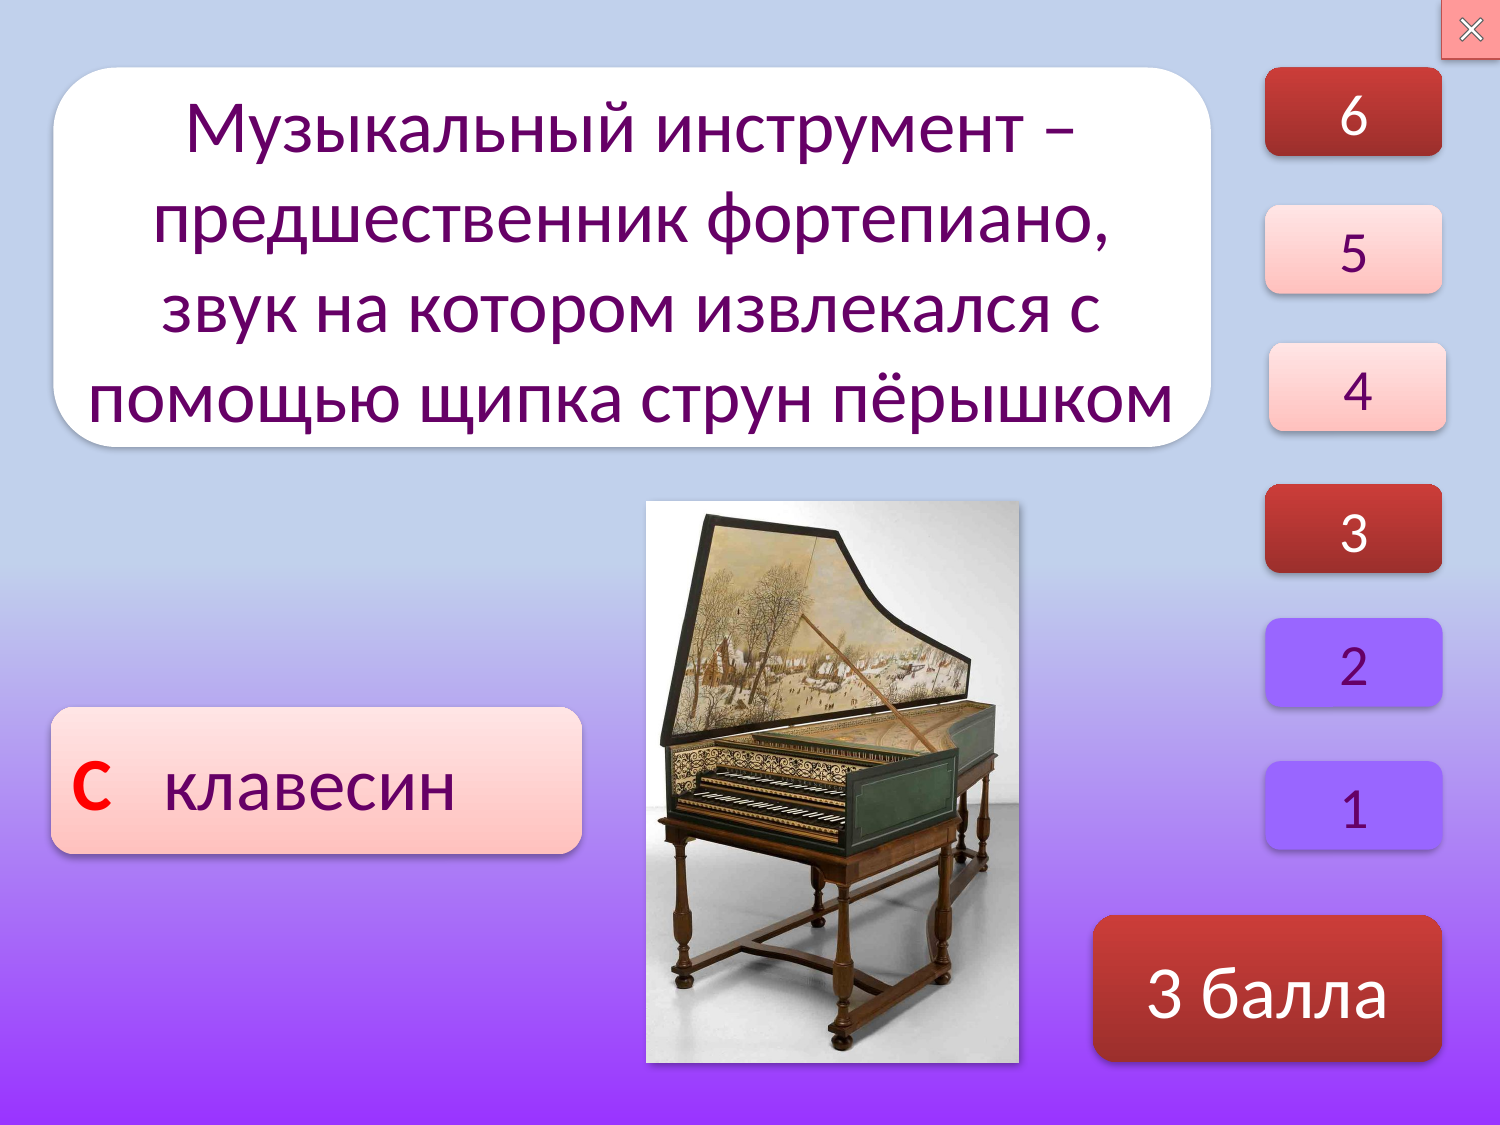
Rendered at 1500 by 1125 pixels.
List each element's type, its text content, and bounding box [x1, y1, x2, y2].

text_box 5 [1264, 204, 1444, 295]
text_box 3 балла [1092, 914, 1443, 1063]
picture [645, 501, 1019, 1063]
text_box C клавесин [49, 705, 583, 856]
text_box 2 [1264, 617, 1444, 708]
text_box 3 [1265, 484, 1443, 573]
text_box 6 [1265, 67, 1443, 157]
text_box Музыкальный инструмент – предшественник фортепиано, звук на котором извлекался с помощью щипка струн пёрышком [51, 65, 1213, 450]
text_box 1 [1264, 760, 1444, 851]
text_box 4 [1268, 341, 1448, 432]
